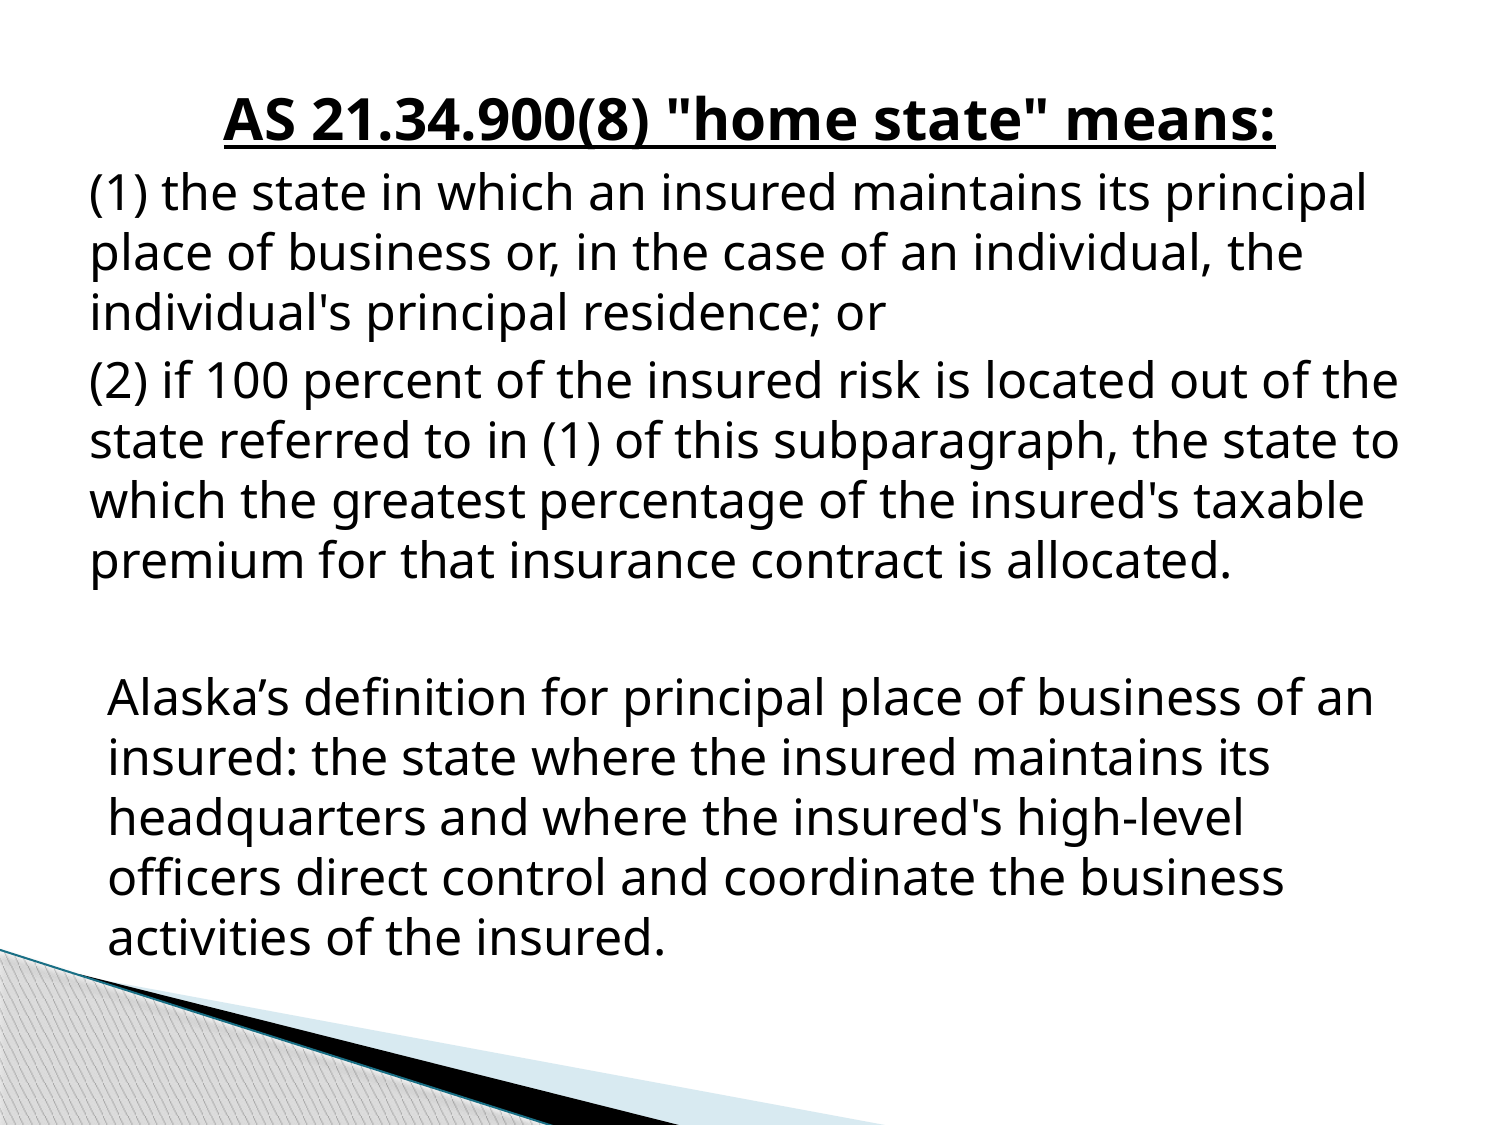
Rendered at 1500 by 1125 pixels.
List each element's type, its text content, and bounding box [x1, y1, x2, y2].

list AS 21.34.900(8) "home state" means: (1) the state in which an insured maintains its principal place of business or, in the case of an individual, the individual's principal residence; or (2) if 100 percent of the insured risk is located out of the state referred to in (1) of this subparagraph, the state to which the greatest percentage of the insured's taxable premium for that insurance contract is allocated. Alaska’s definition for principal place of business of an insured: the state where the insured maintains its headquarters and where the insured's high-level officers direct control and coordinate the business activities of the insured. [75, 75, 1425, 1005]
